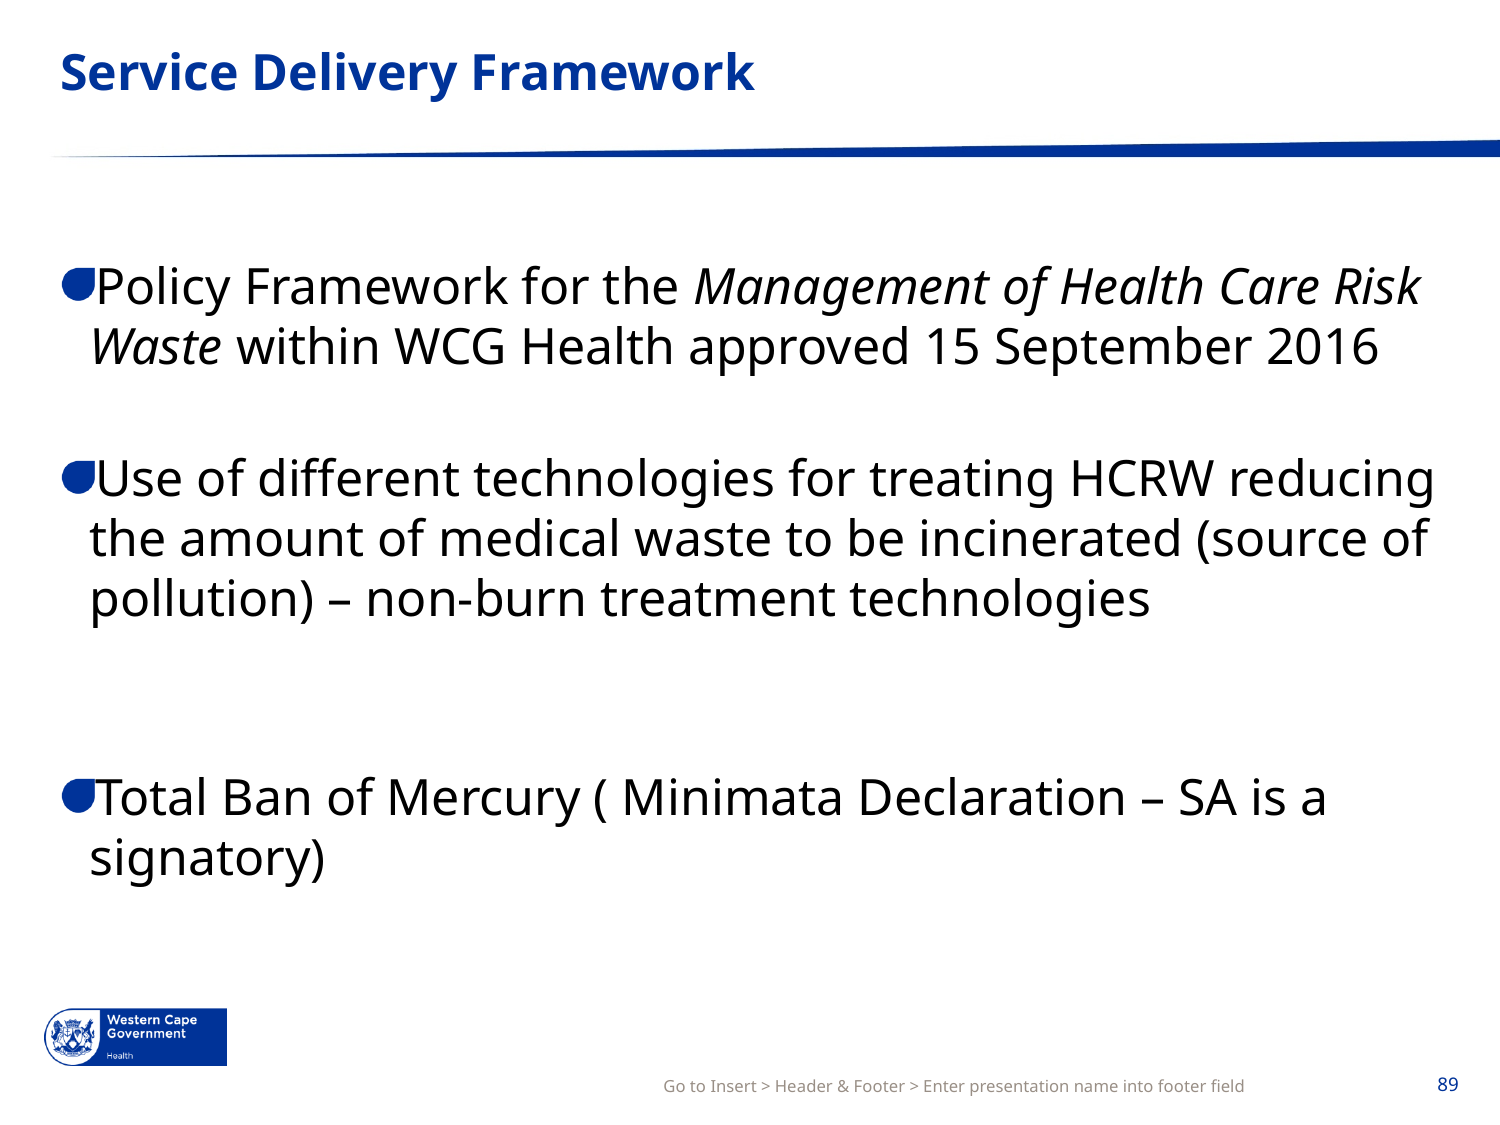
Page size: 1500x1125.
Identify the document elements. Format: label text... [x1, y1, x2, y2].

list Policy Framework for the Management of Health Care Risk Waste within WCG Health approved 15 September 2016 Use of different technologies for treating HCRW reducing the amount of medical waste to be incinerated (source of pollution) – non-burn treatment technologies Total Ban of Mercury ( Minimata Declaration – SA is a signatory) [48, 196, 1459, 1000]
picture [60, 777, 96, 814]
slide_number 89 [1374, 1061, 1459, 1099]
footer Go to Insert > Header & Footer > Enter presentation name into footer field [663, 1061, 1343, 1099]
picture [60, 459, 96, 495]
picture [0, 121, 1500, 184]
title Service Delivery Framework [48, 54, 1459, 147]
picture [60, 266, 96, 302]
picture [44, 1008, 227, 1066]
